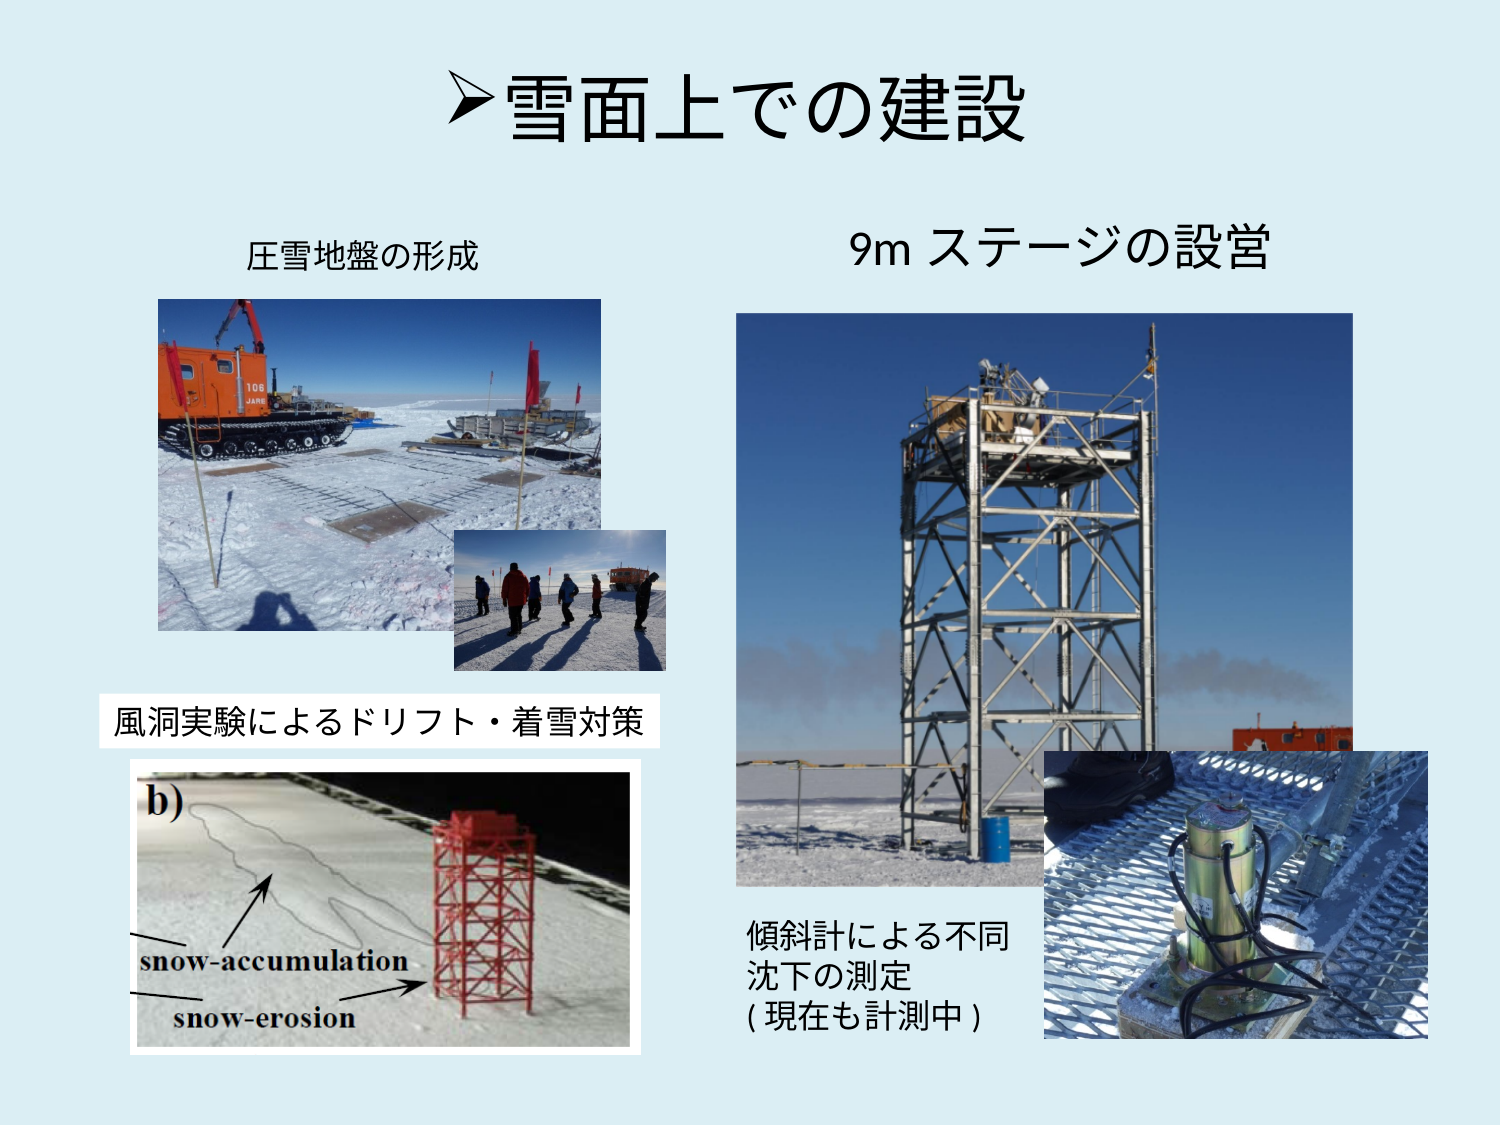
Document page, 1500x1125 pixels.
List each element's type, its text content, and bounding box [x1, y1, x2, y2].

text_box 雪面上での建設 [427, 54, 1042, 160]
picture [129, 759, 641, 1056]
text_box 傾斜計による不同沈下の測定 (現在も計測中) [731, 907, 1040, 1043]
text_box 9mステージの設営 [832, 208, 1289, 283]
picture [736, 313, 1428, 1040]
text_box 風洞実験によるドリフト・着雪対策 [99, 693, 660, 749]
text_box 圧雪地盤の形成 [231, 228, 495, 283]
picture [158, 298, 666, 671]
